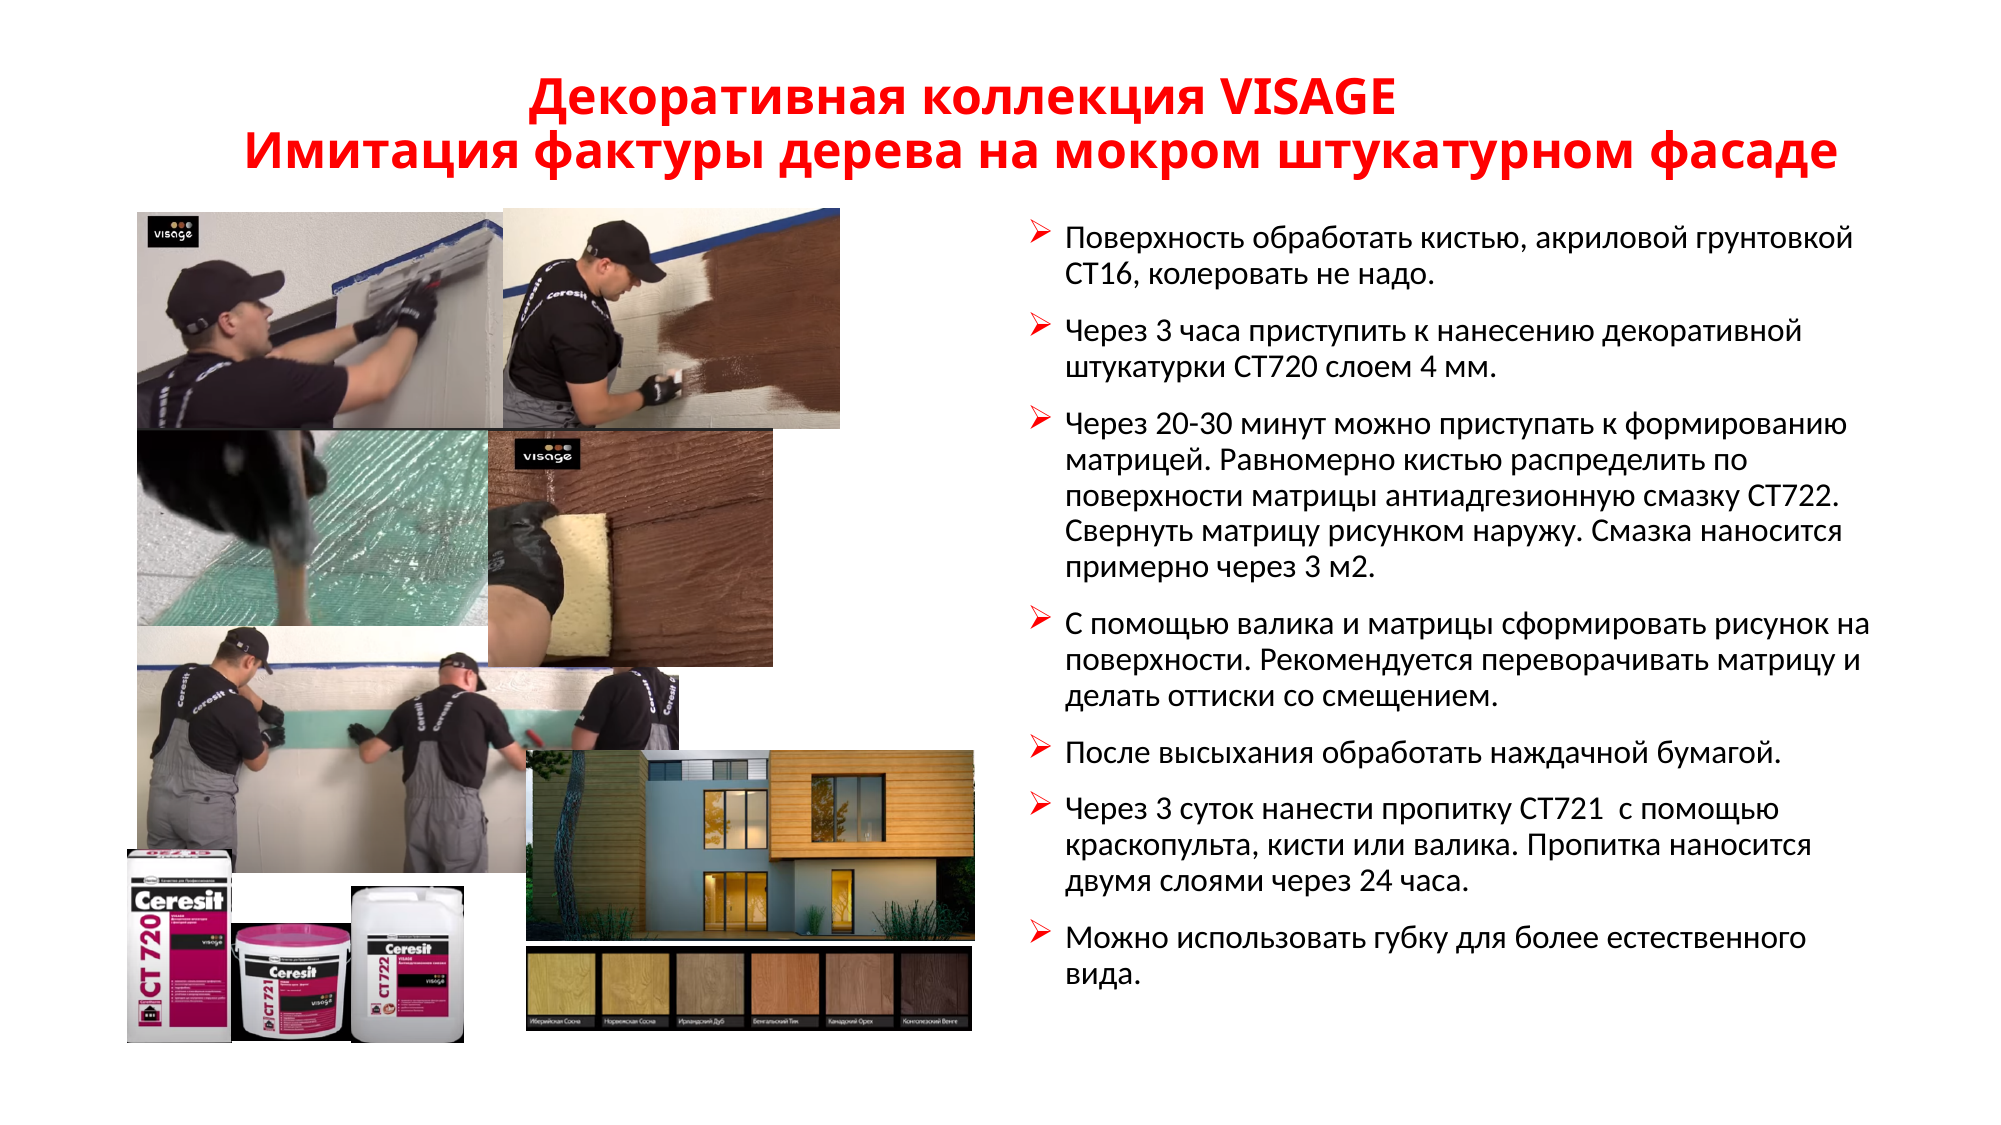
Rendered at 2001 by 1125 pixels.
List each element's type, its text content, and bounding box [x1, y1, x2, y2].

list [137, 212, 503, 428]
picture [127, 208, 975, 1043]
list Поверхность обработать кистью, акриловой грунтовкой СТ16, колеровать не надо. Через 3 часа приступить к нанесению декоративной штукатурки СТ720 слоем 4 мм. Через 20-30 минут можно приступать к формированию матрицей. Равномерно кистью распределить по поверхности матрицы антиадгезионную смазку СТ722. Свернуть матрицу рисунком наружу. Смазка наносится примерно через 3 м2. С помощью валика и матрицы сформировать рисунок на поверхности. Рекомендуется переворачивать матрицу и делать оттиски со смещением. После высыхания обработать наждачной бумагой. Через 3 суток нанести пропитку СТ721 с помощью краскопульта, кисти или валика. Пропитка наносится двумя слоями через 24 часа. Можно использовать губку для более естественного вида. [1012, 212, 1890, 1014]
title Декоративная коллекция VISAGE Имитация фактуры дерева на мокром штукатурном фасаде [137, 59, 1863, 191]
picture [526, 946, 972, 1031]
